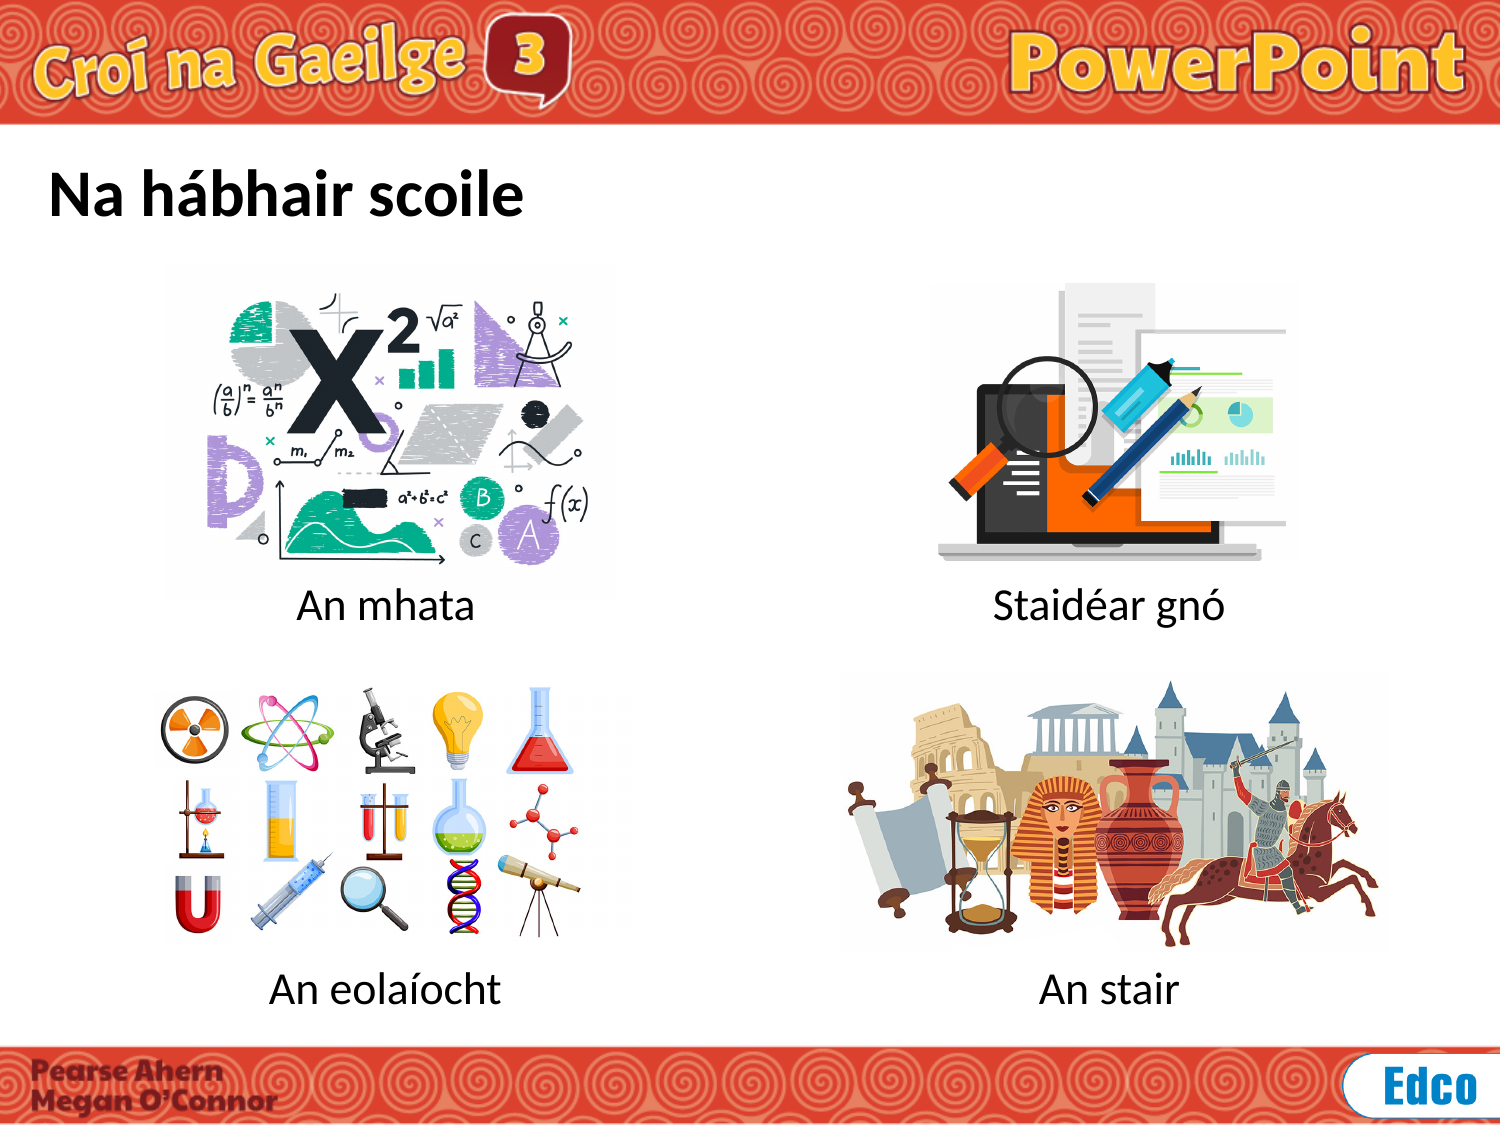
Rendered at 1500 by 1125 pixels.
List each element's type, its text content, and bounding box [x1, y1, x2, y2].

text_box An stair [770, 951, 1460, 1022]
text_box Na hábhair scoile [33, 142, 1462, 238]
text_box An mhata [41, 566, 741, 637]
picture [0, 0, 1500, 1125]
text_box Staidéar gnó [770, 566, 1460, 637]
text_box An eolaíocht [40, 951, 741, 1021]
